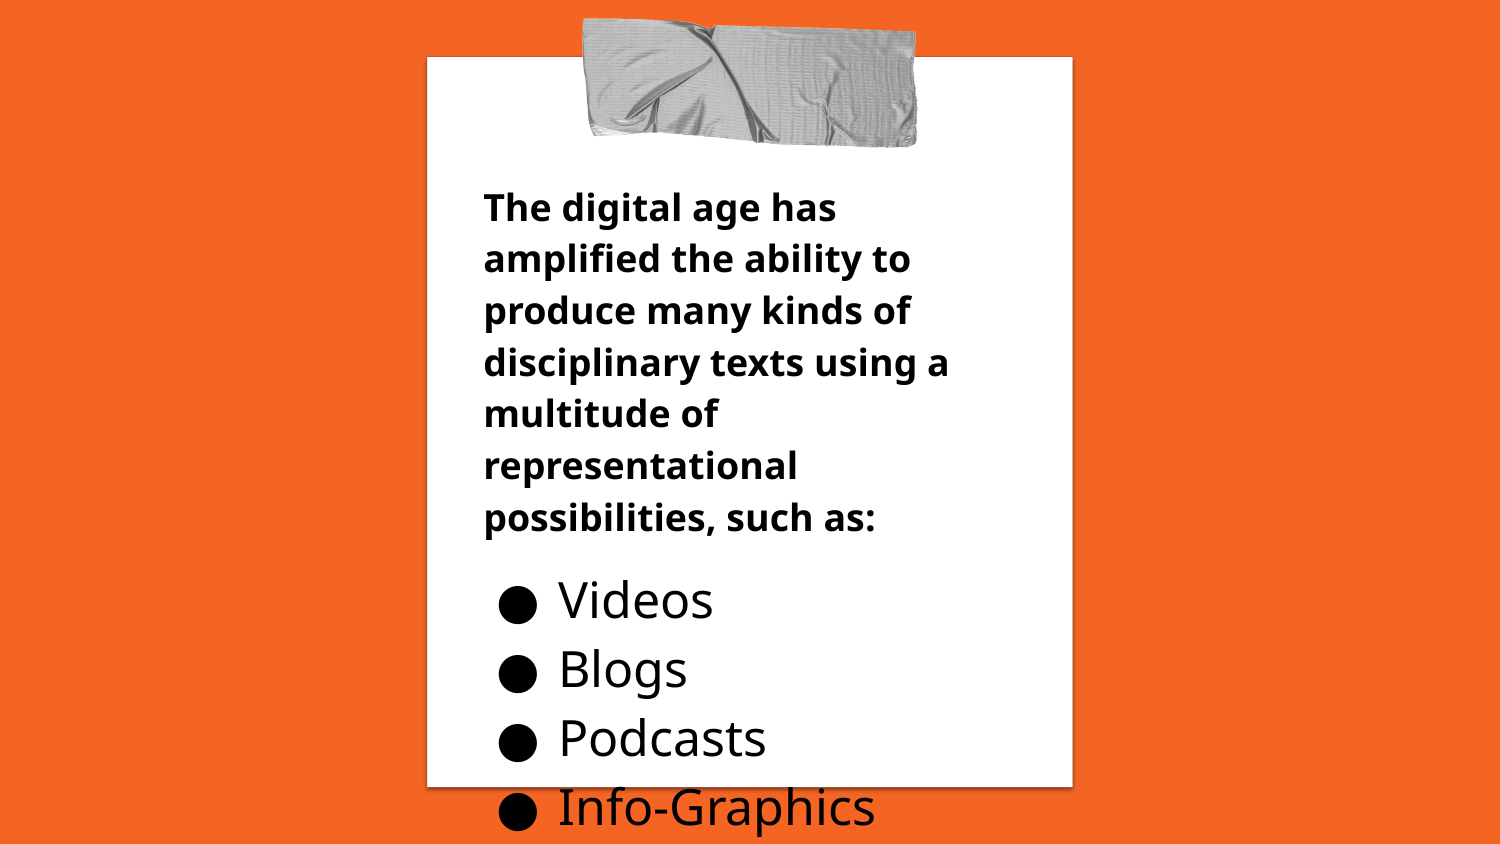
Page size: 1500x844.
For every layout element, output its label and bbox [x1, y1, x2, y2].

picture [400, 16, 1100, 818]
